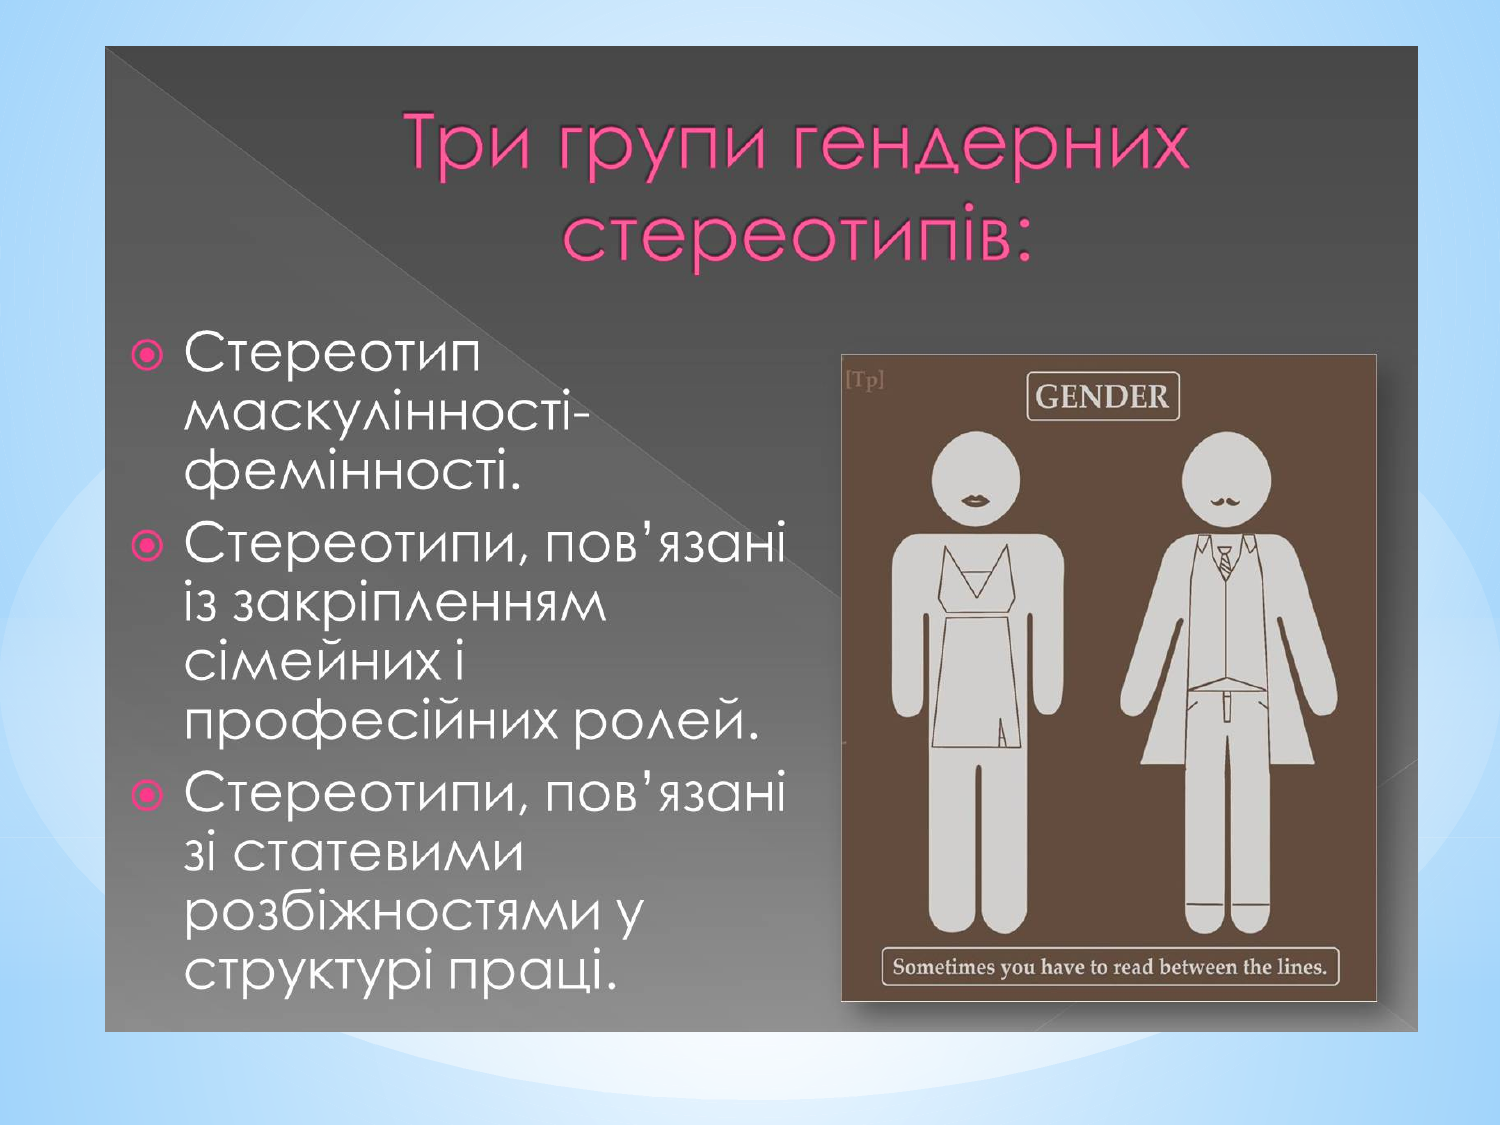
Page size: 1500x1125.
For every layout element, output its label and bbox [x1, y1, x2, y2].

picture [105, 46, 1419, 1032]
